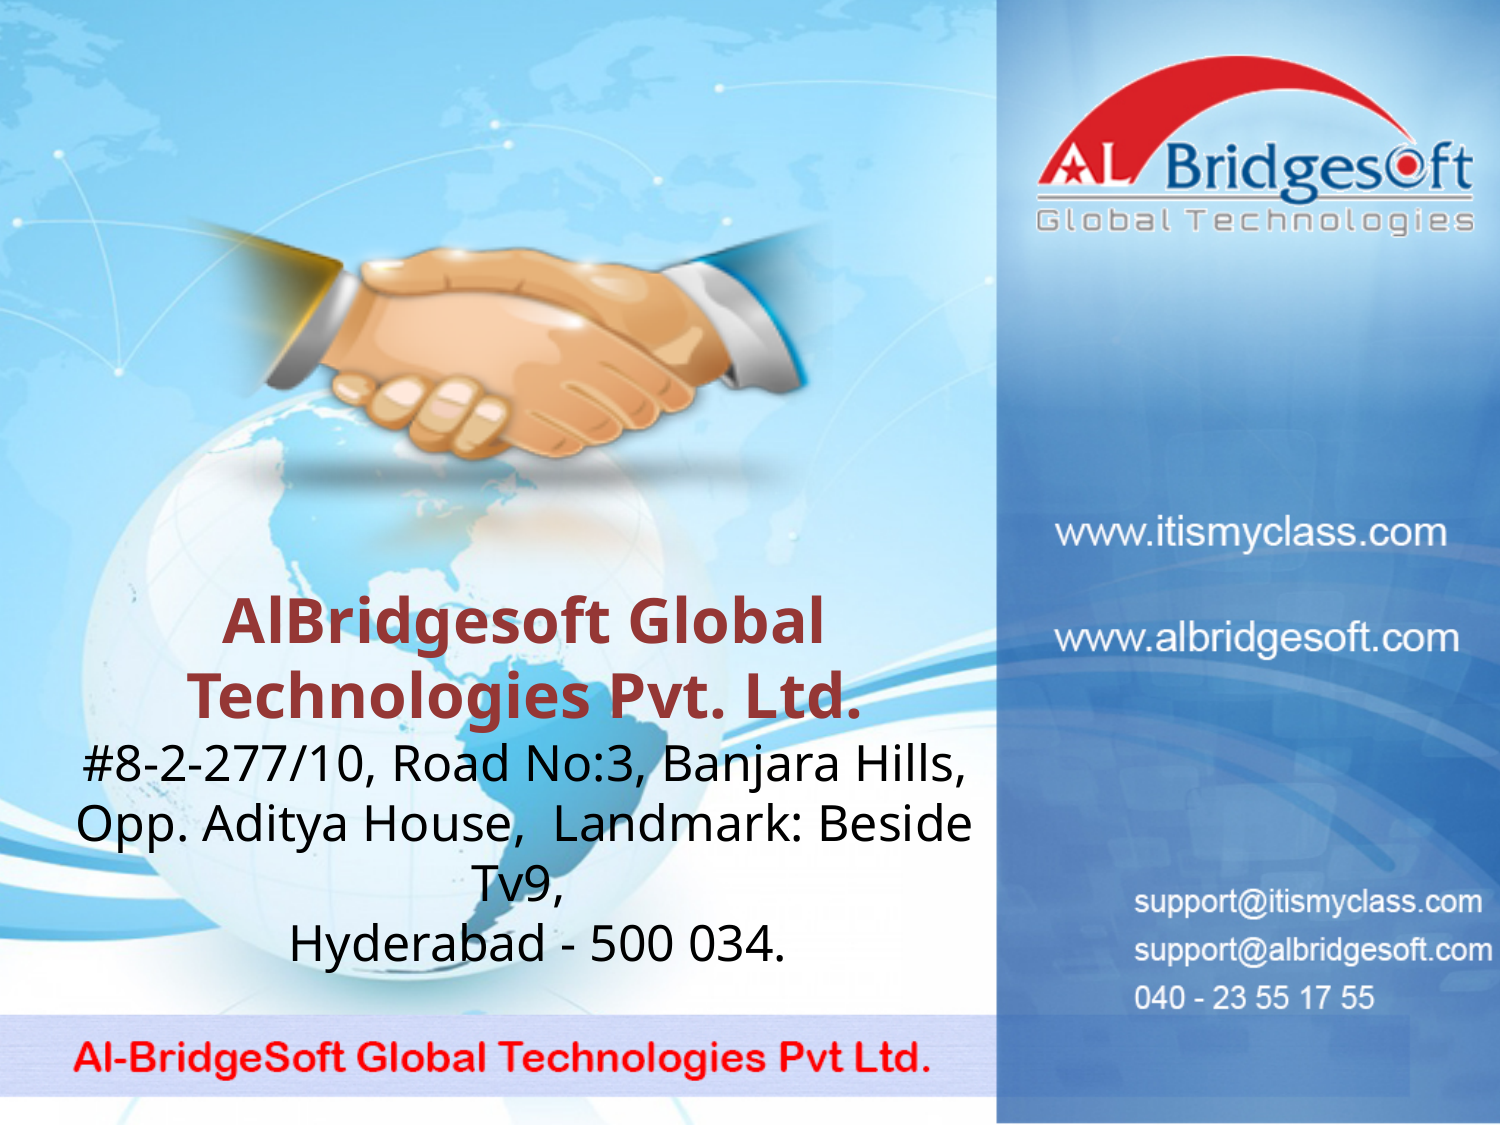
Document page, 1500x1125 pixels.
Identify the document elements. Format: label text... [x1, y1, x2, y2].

text_box AlBridgesoft Global Technologies Pvt. Ltd. #8-2-277/10, Road No:3, Banjara Hills, Opp. Aditya House, Landmark: Beside Tv9, Hyderabad - 500 034. [58, 574, 992, 979]
picture [0, 0, 1500, 1125]
